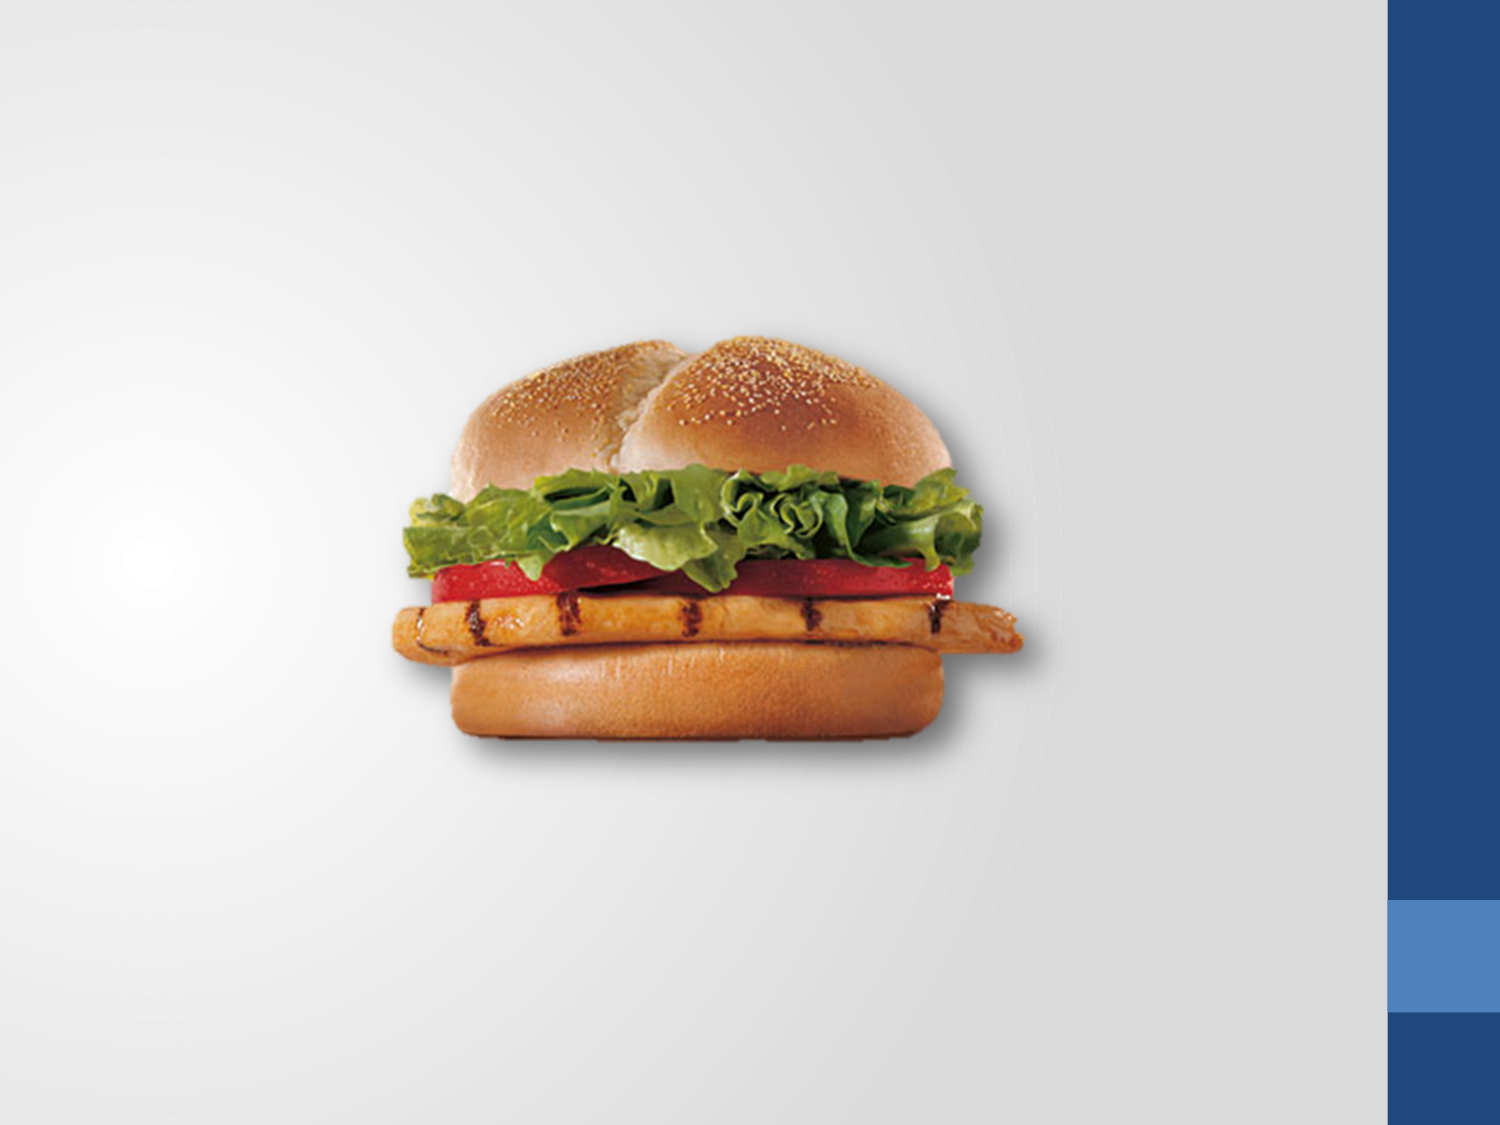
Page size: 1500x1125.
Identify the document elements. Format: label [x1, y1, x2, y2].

picture [299, 138, 1148, 987]
